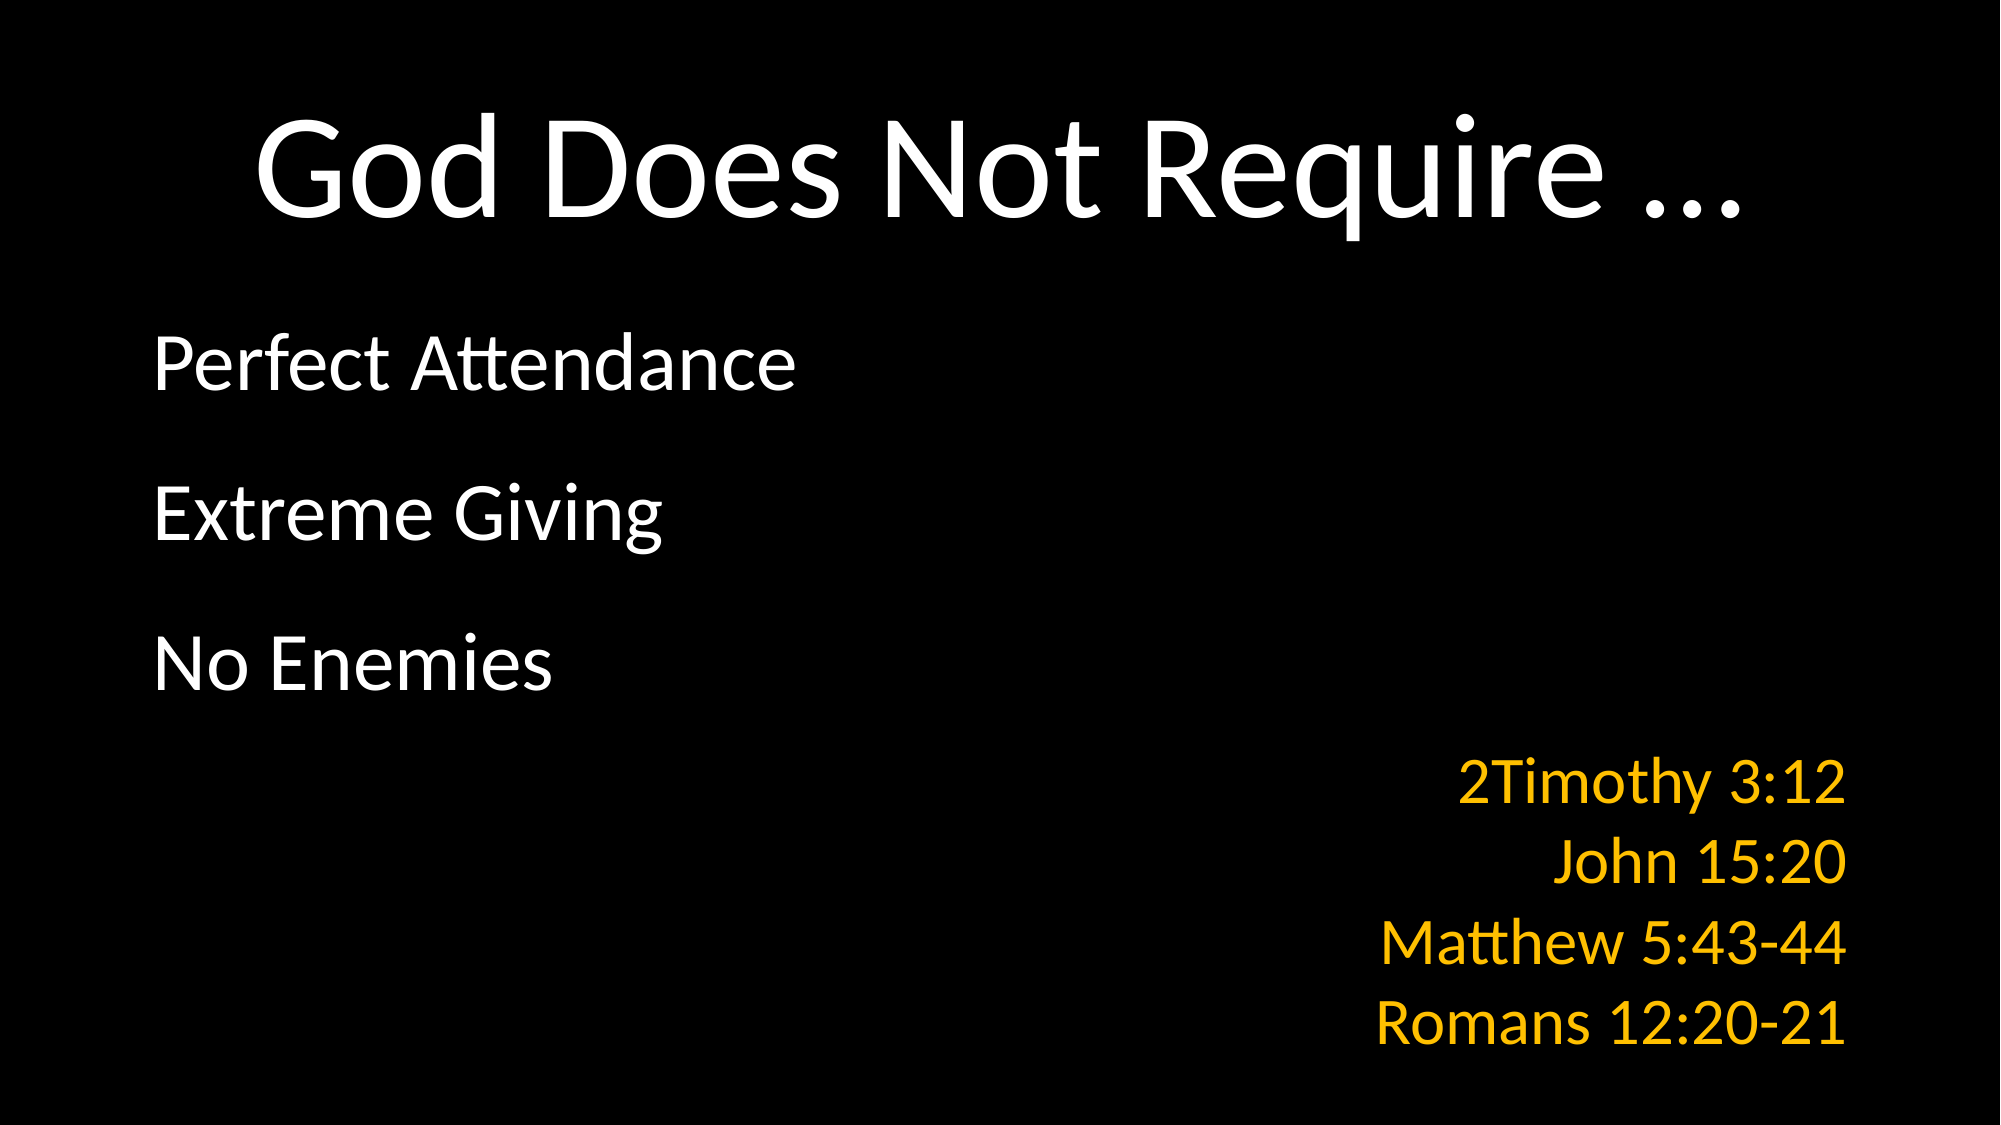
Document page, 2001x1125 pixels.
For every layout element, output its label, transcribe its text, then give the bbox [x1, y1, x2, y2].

list Perfect Attendance Extreme Giving No Enemies [137, 299, 988, 1066]
title God Does Not Require … [137, 59, 1863, 278]
list 2Timothy 3:12 John 15:20 Matthew 5:43-44 Romans 12:20-21 [1012, 299, 1863, 1066]
